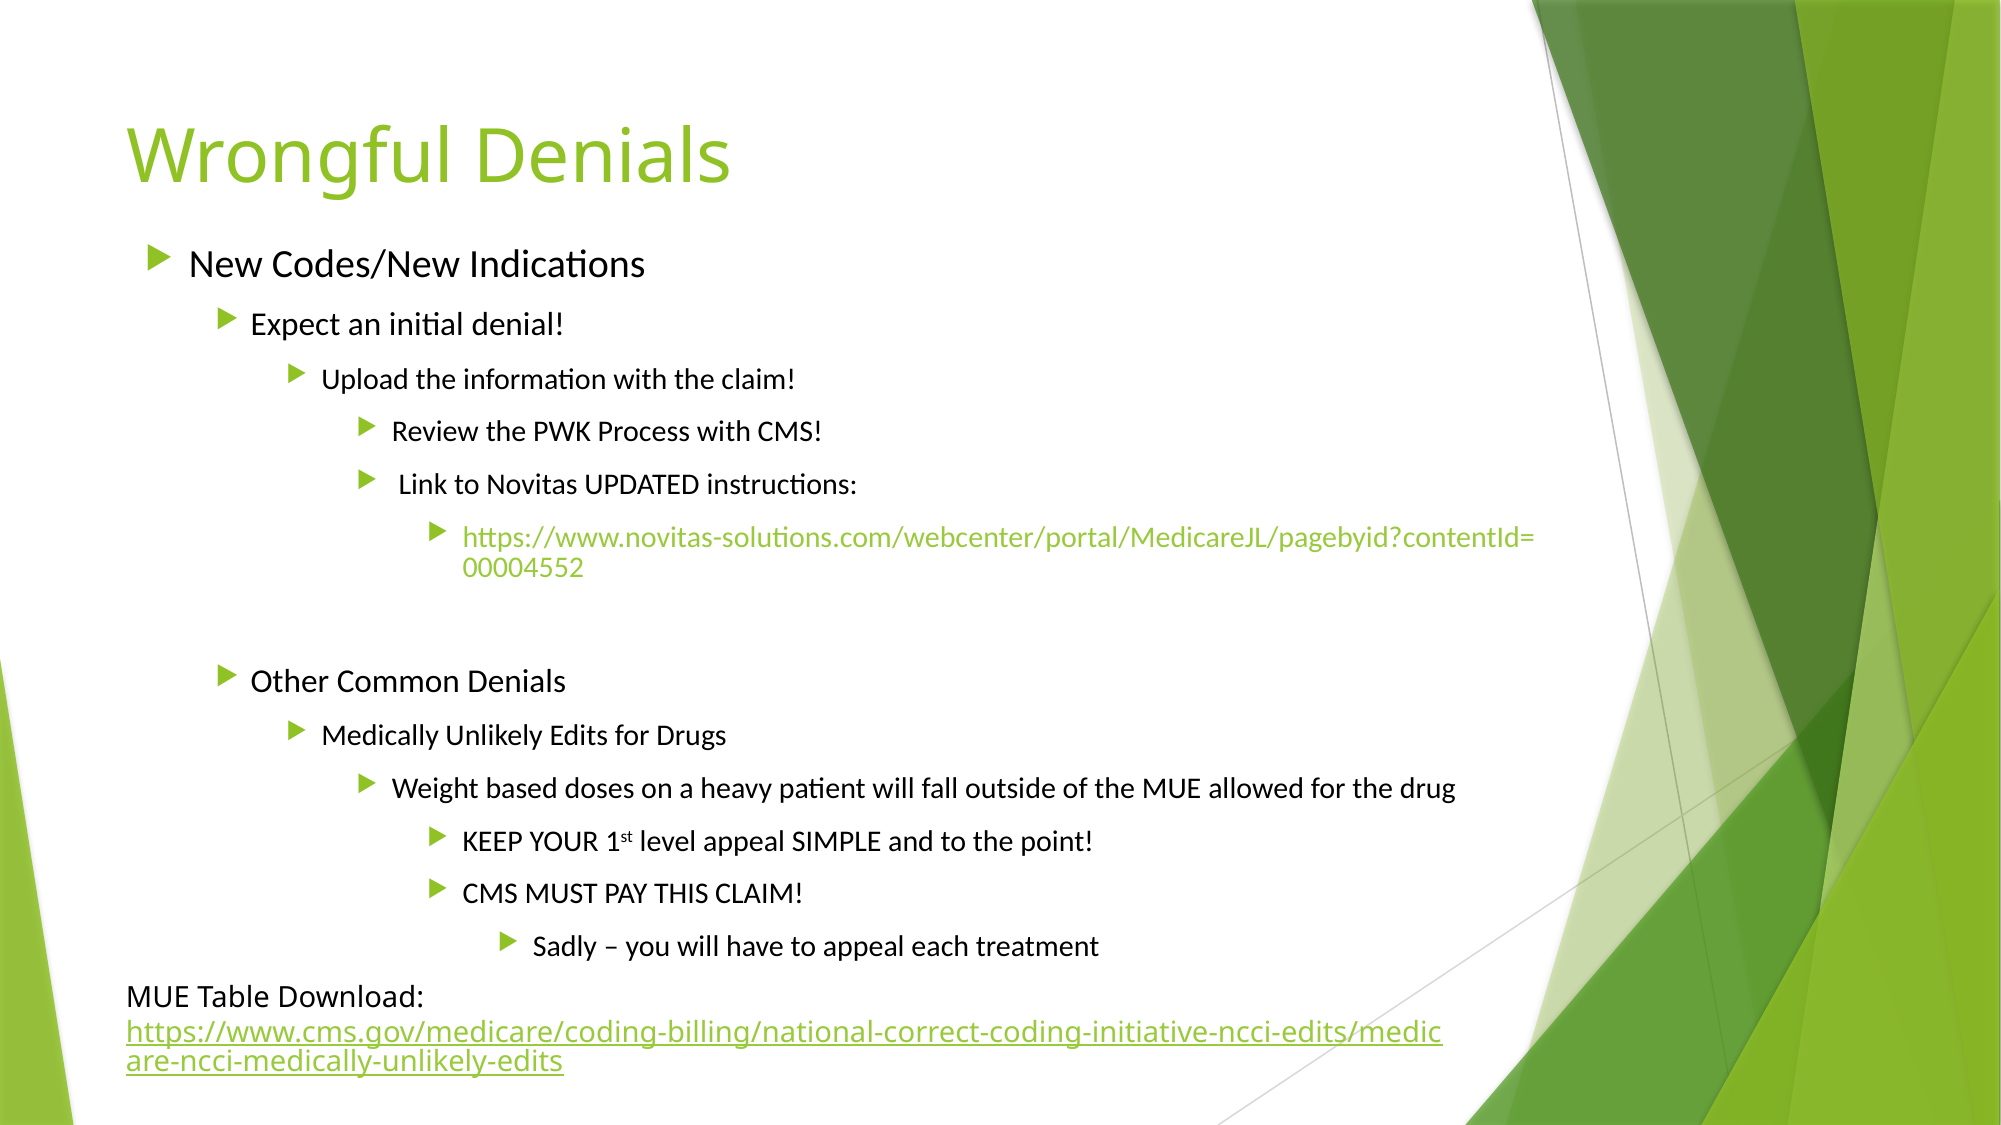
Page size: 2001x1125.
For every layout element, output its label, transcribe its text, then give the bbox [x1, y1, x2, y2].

list New Codes/New Indications Expect an initial denial! Upload the information with the claim! Review the PWK Process with CMS! Link to Novitas UPDATED instructions: https://www.novitas-solutions.com/webcenter/portal/MedicareJL/pagebyid?contentId=00004552 Other Common Denials Medically Unlikely Edits for Drugs Weight based doses on a heavy patient will fall outside of the MUE allowed for the drug KEEP YOUR 1st level appeal SIMPLE and to the point! CMS MUST PAY THIS CLAIM! Sadly – you will have to appeal each treatment [59, 230, 1559, 943]
text_box MUE Table Download: https://www.cms.gov/medicare/coding-billing/national-correct-coding-initiative-ncci-edits/medicare-ncci-medically-unlikely-edits [111, 970, 1466, 1106]
title Wrongful Denials [111, 99, 1522, 230]
